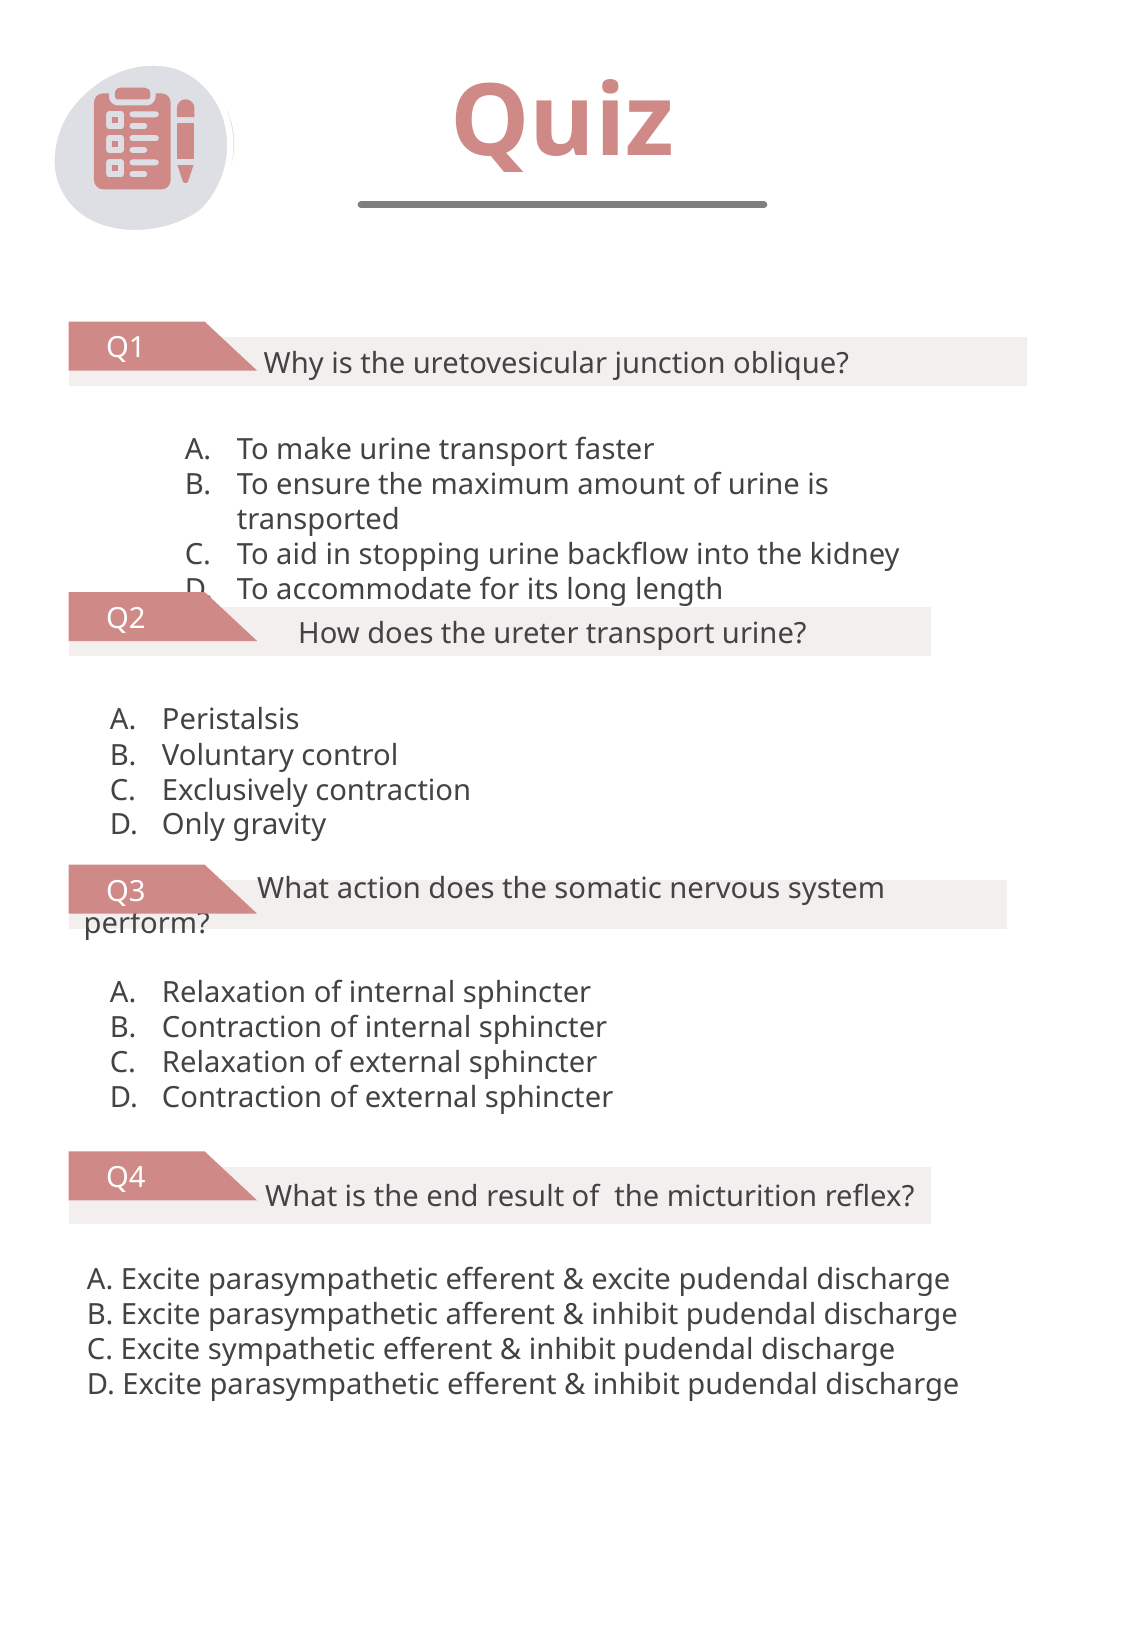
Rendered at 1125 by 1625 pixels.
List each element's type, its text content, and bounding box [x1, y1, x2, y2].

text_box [93, 87, 195, 190]
text_box [187, 69, 238, 211]
text_box [51, 60, 231, 240]
text_box Quiz [360, 54, 765, 193]
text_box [68, 321, 1028, 623]
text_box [68, 591, 935, 858]
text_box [68, 1151, 984, 1418]
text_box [68, 864, 1008, 1131]
